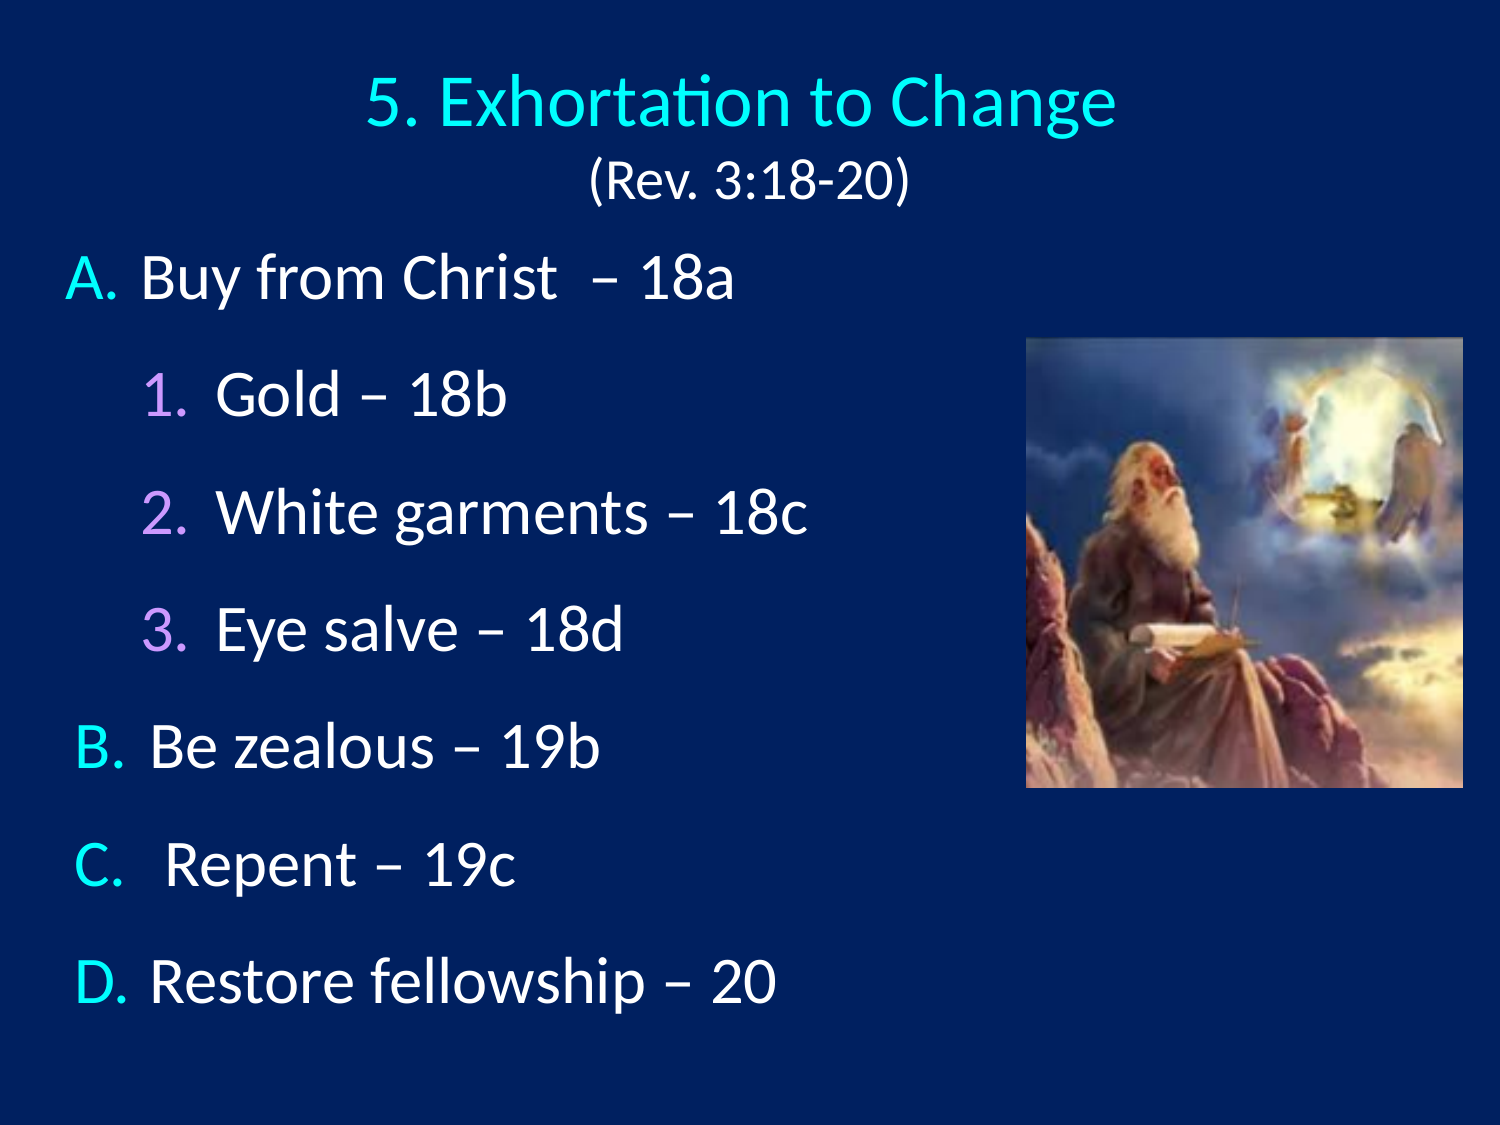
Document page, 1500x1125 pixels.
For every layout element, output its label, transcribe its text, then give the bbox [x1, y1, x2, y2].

title 5. Exhortation to Change (Rev. 3:18-20) [0, 37, 1500, 225]
list Buy from Christ ‒ 18a Gold ‒ 18b White garments ‒ 18c Eye salve ‒ 18d Be zealous ‒ 19b Repent ‒ 19c Restore fellowship ‒ 20 [49, 224, 1451, 901]
picture [1026, 337, 1463, 788]
